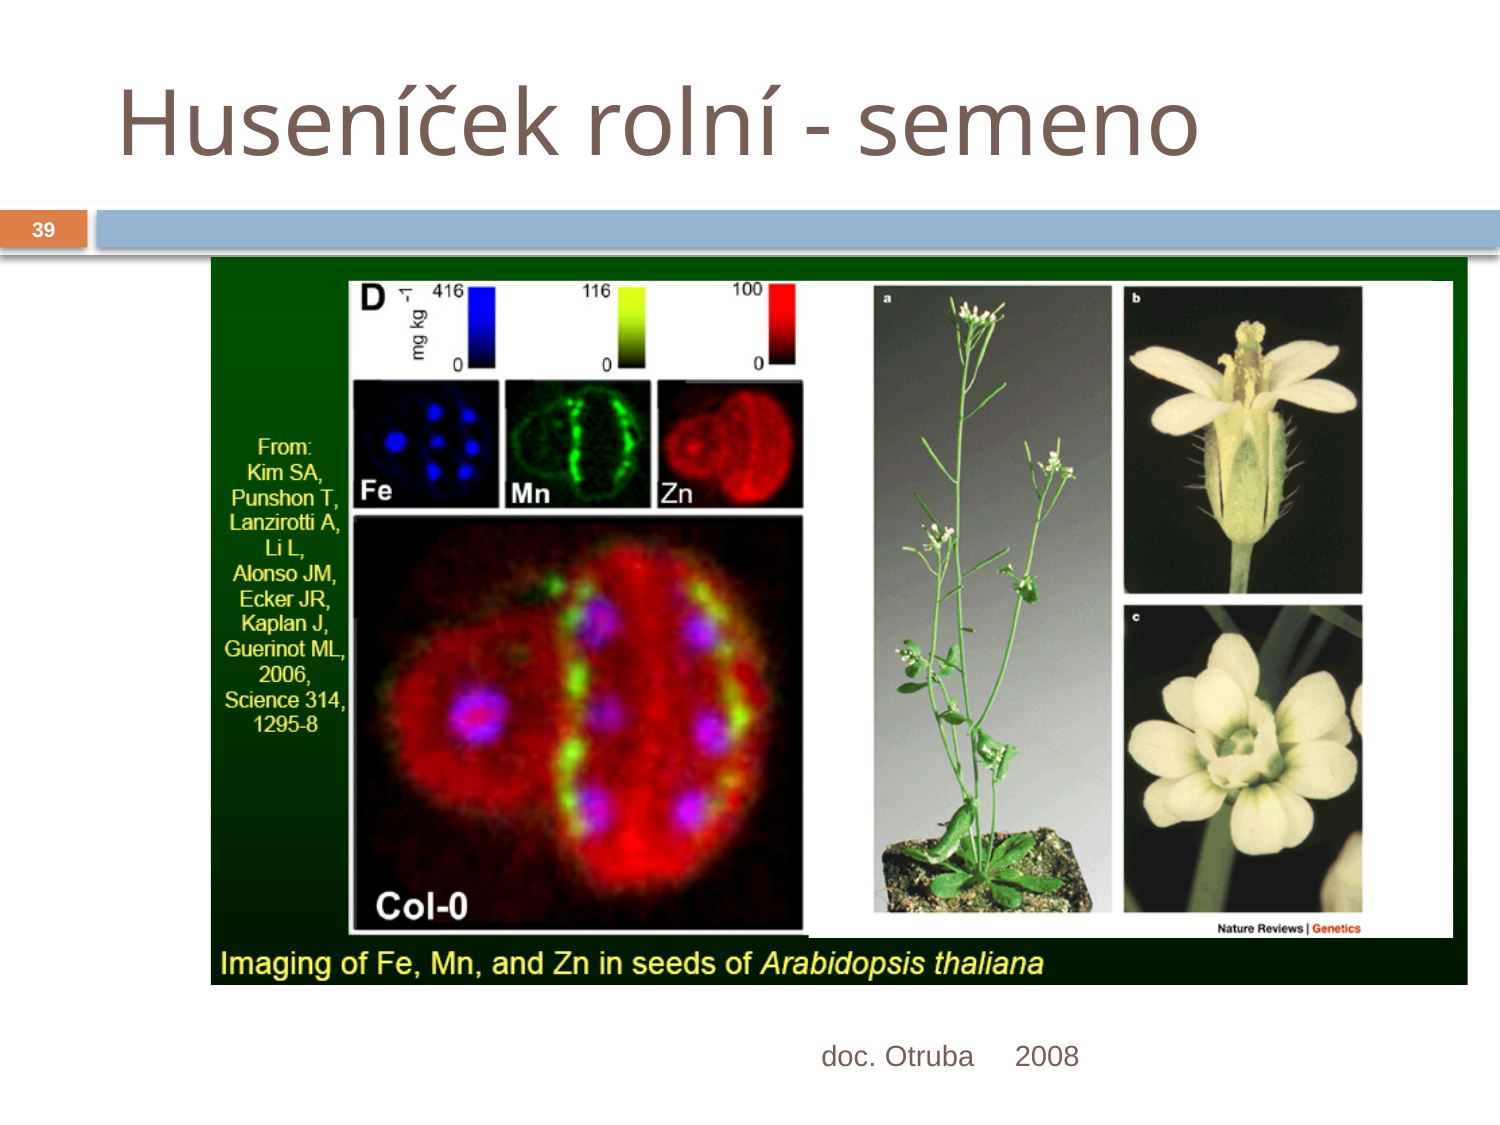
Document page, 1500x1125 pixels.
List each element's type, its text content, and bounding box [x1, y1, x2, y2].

picture [210, 257, 1468, 985]
slide_number 2008 [999, 1025, 1438, 1085]
slide_number 39 [0, 208, 88, 249]
footer doc. Otruba [99, 1024, 990, 1085]
title Huseníček rolní - semeno [100, 37, 1438, 200]
